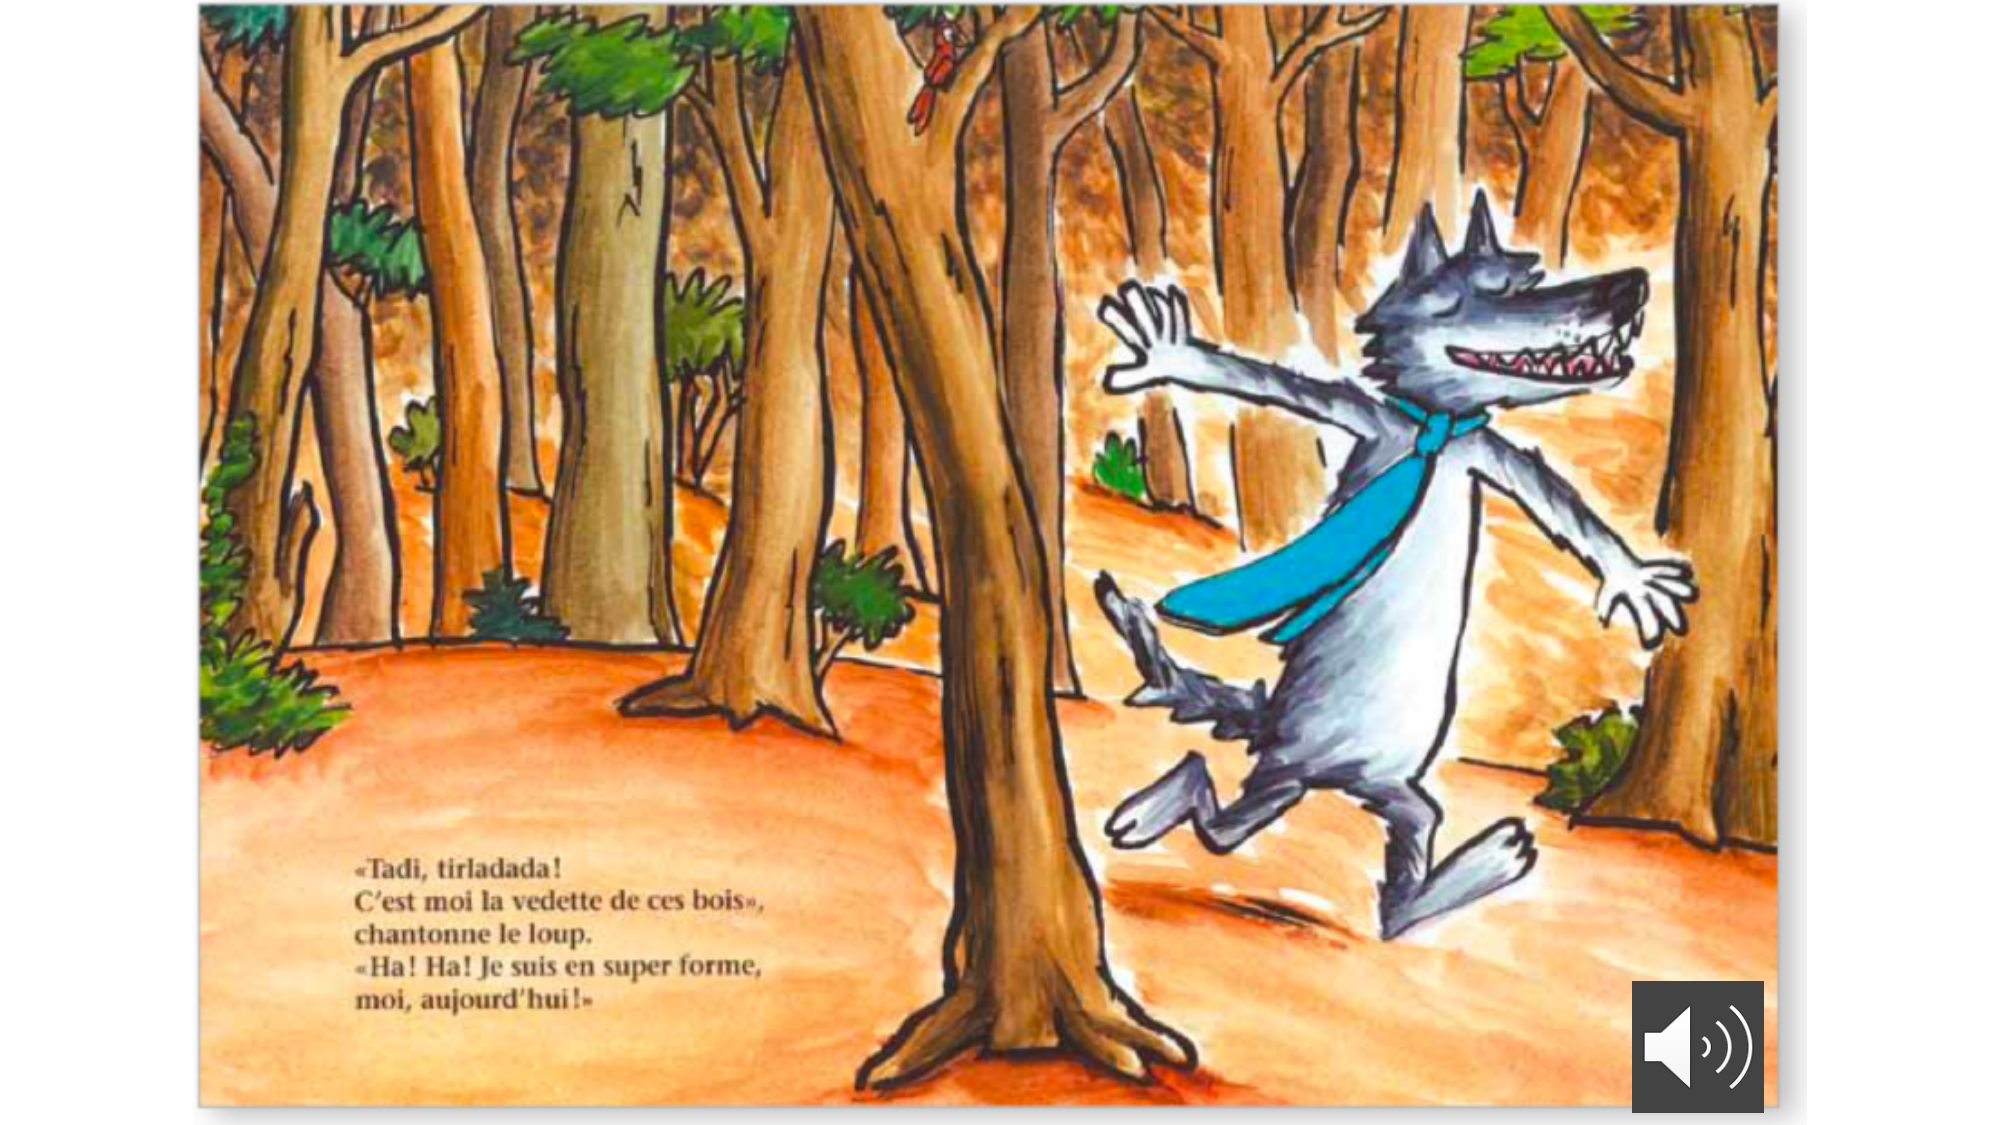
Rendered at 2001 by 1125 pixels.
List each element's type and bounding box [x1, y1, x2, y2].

picture [193, 0, 1807, 1125]
